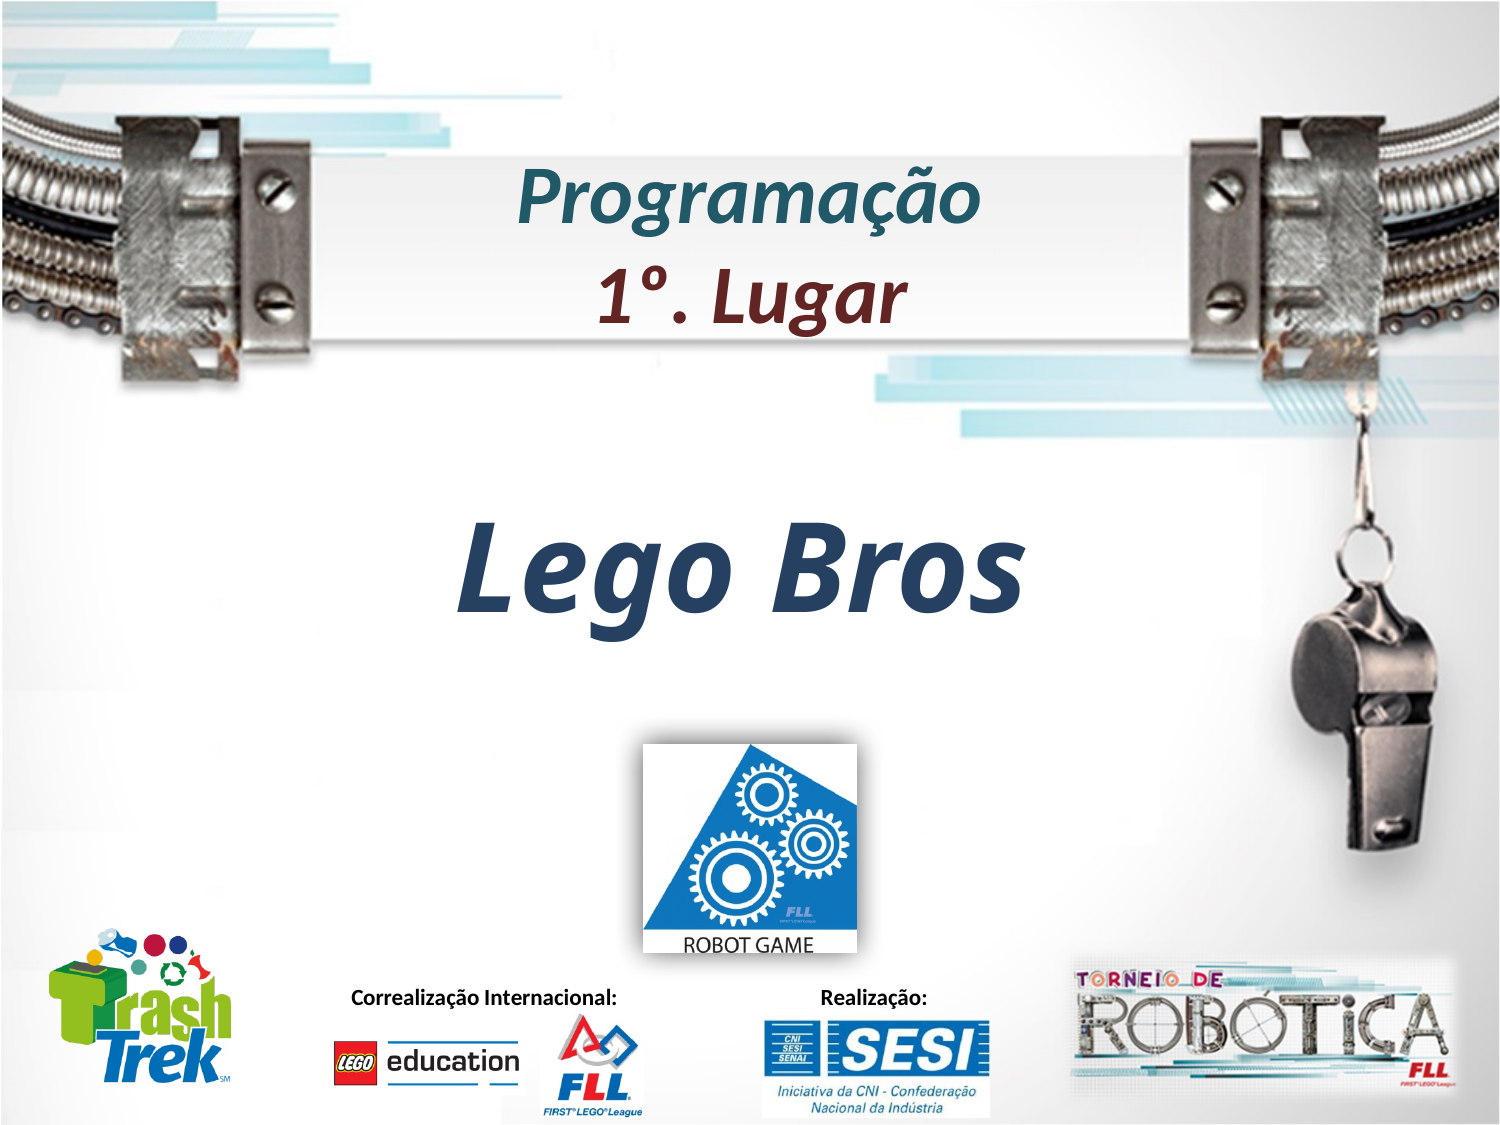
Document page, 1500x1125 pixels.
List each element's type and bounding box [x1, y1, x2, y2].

text_box [0, 0, 1500, 1125]
picture [643, 743, 857, 953]
